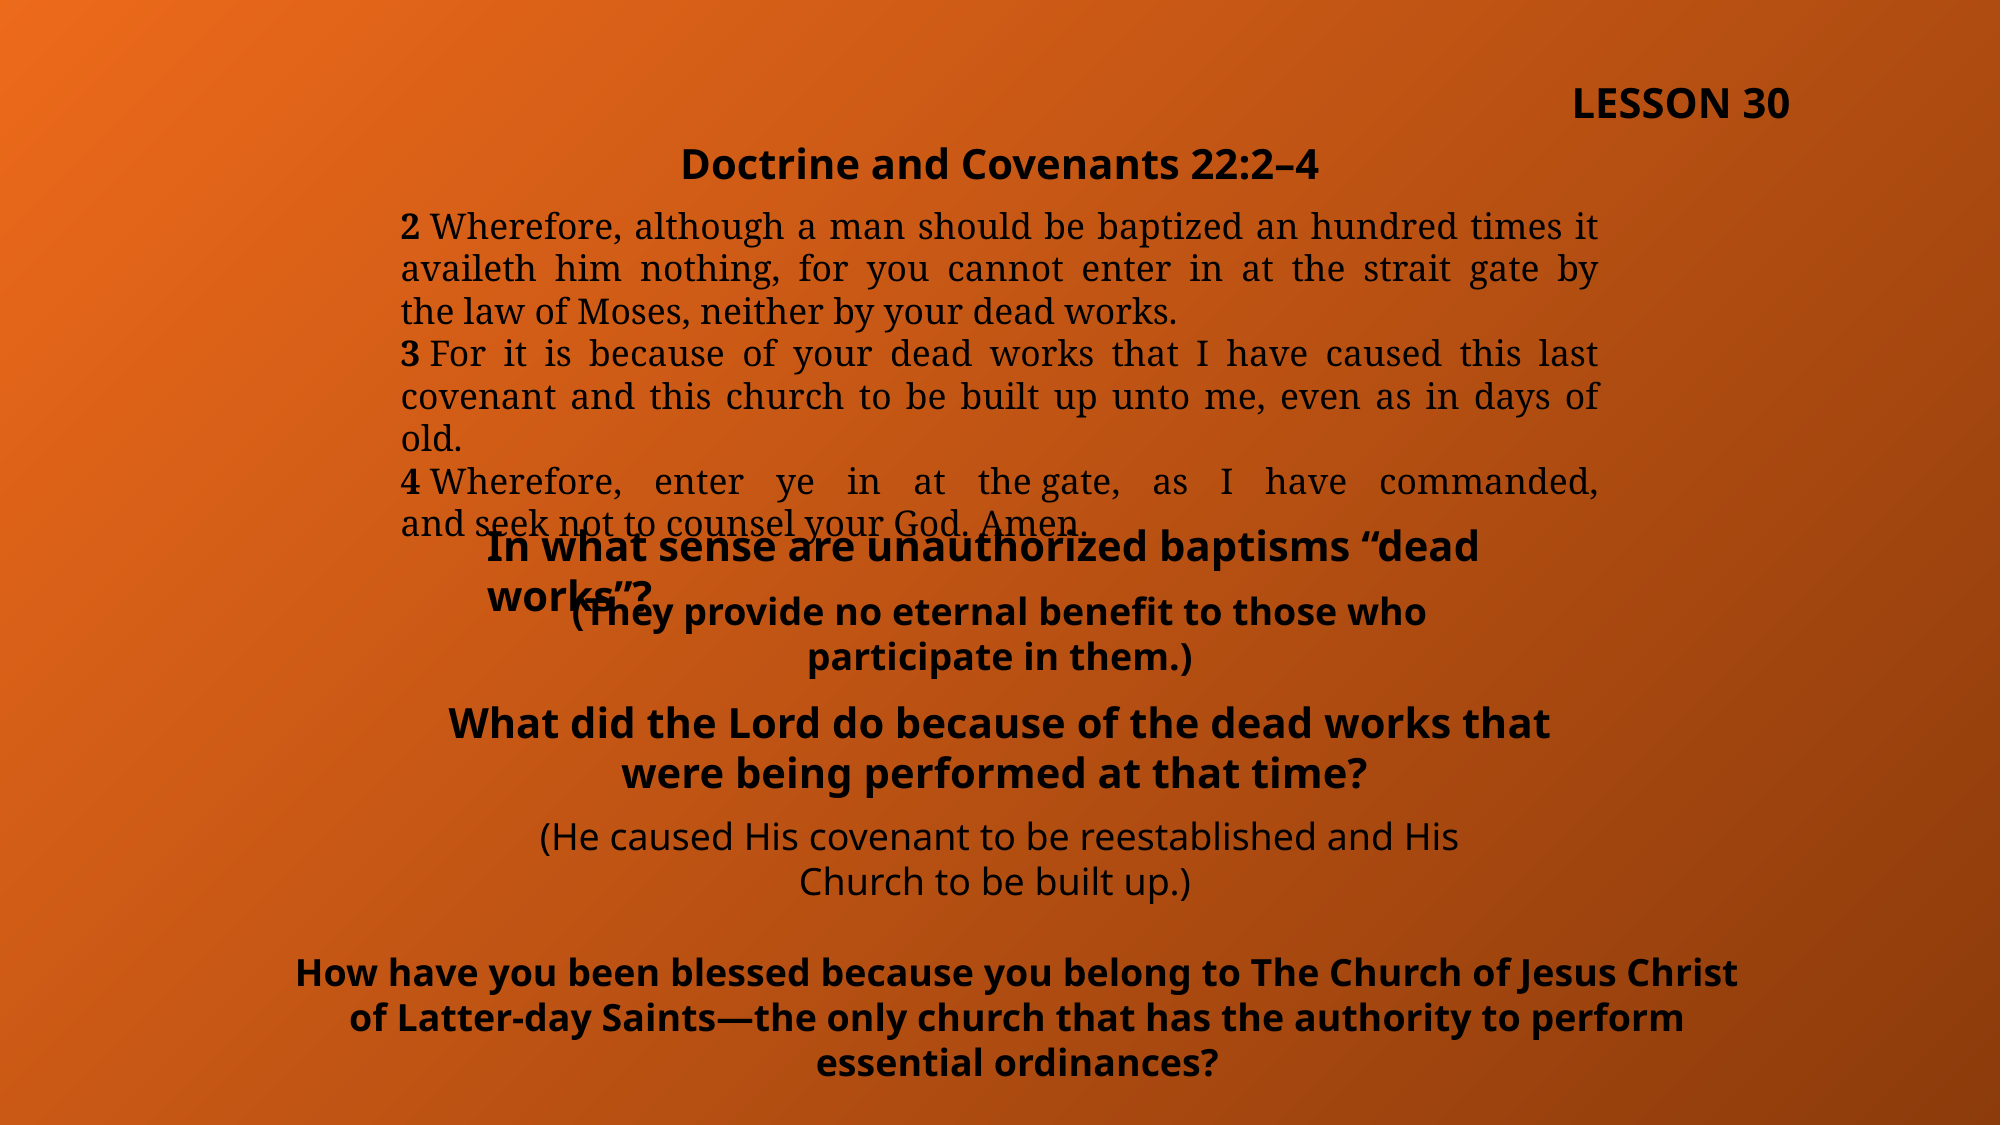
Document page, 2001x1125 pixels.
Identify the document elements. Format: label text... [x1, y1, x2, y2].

text_box What did the Lord do because of the dead works that were being performed at that time? [393, 689, 1607, 804]
text_box How have you been blessed because you belong to The Church of Jesus Christ of Latter-day Saints—the only church that has the authority to perform essential ordinances? [268, 941, 1767, 1091]
text_box (They provide no eternal benefit to those who participate in them.) [500, 580, 1500, 686]
text_box 2 Wherefore, although a man should be baptized an hundred times it availeth him nothing, for you cannot enter in at the strait gate by the law of Moses, neither by your dead works. 3 For it is because of your dead works that I have caused this last covenant and this church to be built up unto me, even as in days of old. 4 Wherefore, enter ye in at the gate, as I have commanded, and seek not to counsel your God. Amen. [385, 196, 1615, 552]
text_box In what sense are unauthorized baptisms “dead works”? [472, 512, 1528, 628]
text_box Doctrine and Covenants 22:2–4 [665, 130, 1335, 196]
text_box LESSON 30 [1556, 68, 1814, 147]
text_box (He caused His covenant to be reestablished and His Church to be built up.) [500, 805, 1500, 910]
